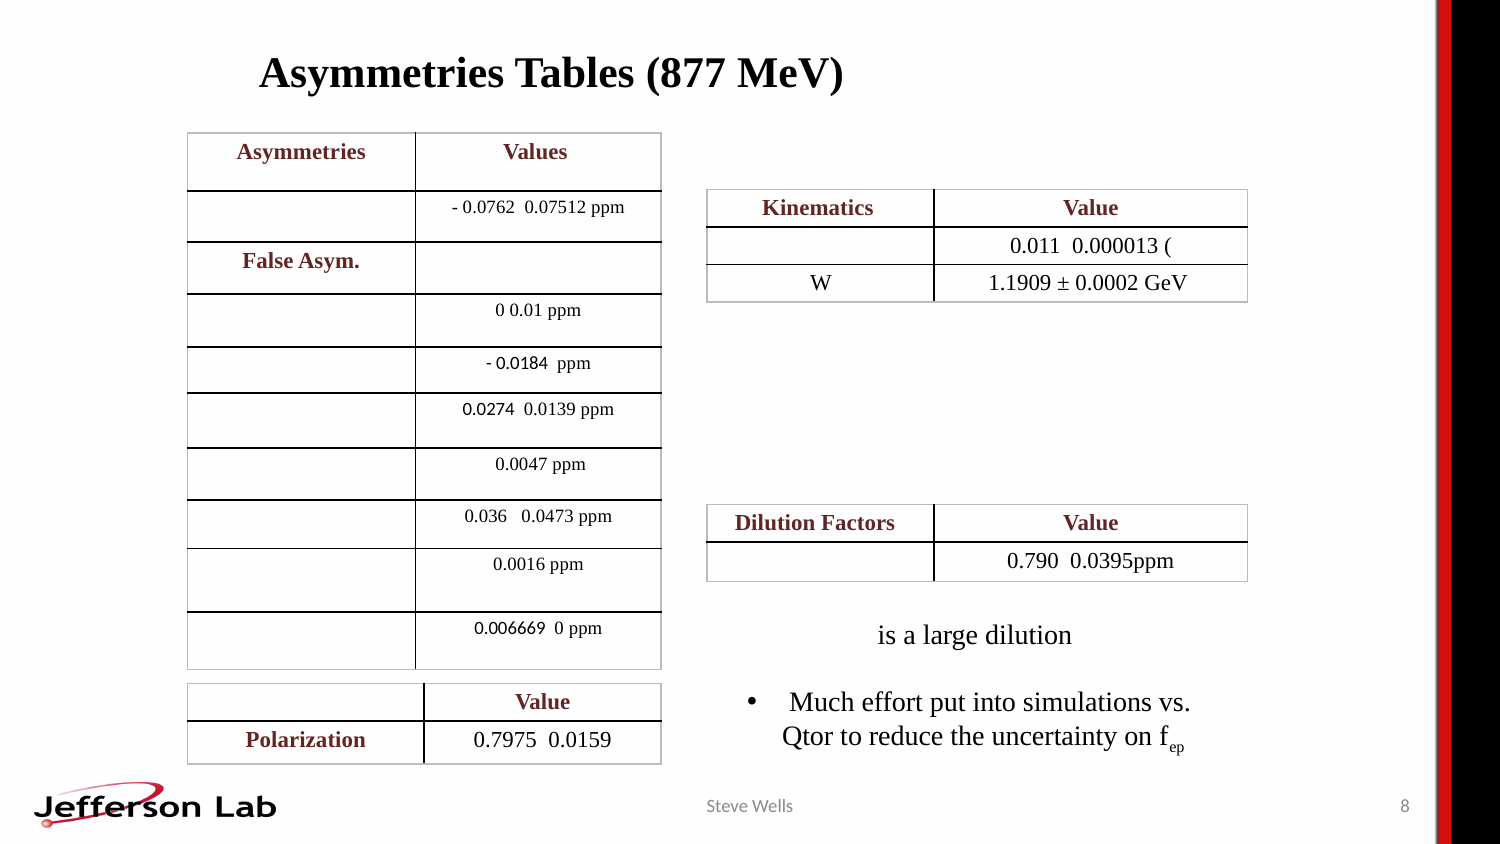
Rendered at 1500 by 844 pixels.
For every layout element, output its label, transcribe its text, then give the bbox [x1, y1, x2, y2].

list [208, 133, 1257, 783]
picture [0, 0, 1500, 844]
footer Steve Wells [512, 782, 988, 827]
slide_number 8 [1074, 782, 1425, 827]
title Asymmetries Tables (877 MeV) [243, 33, 1313, 107]
